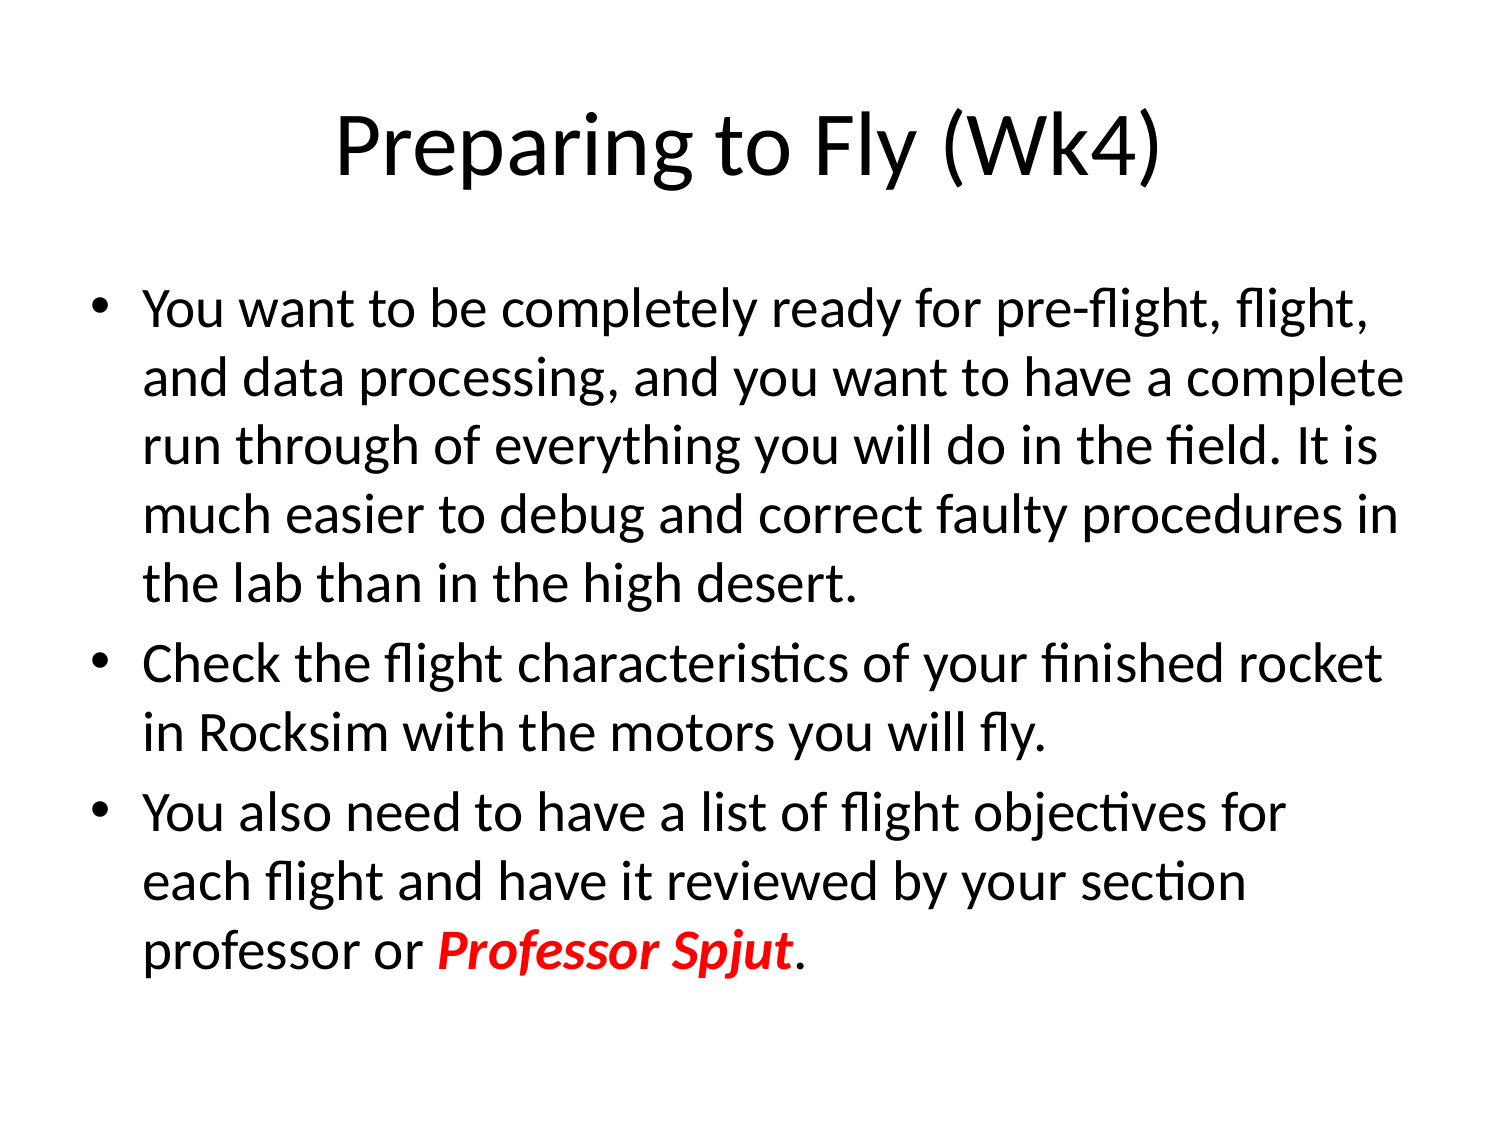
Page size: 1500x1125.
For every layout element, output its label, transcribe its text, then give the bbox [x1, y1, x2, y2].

title Preparing to Fly (Wk4) [75, 45, 1425, 233]
list You want to be completely ready for pre-flight, flight, and data processing, and you want to have a complete run through of everything you will do in the field. It is much easier to debug and correct faulty procedures in the lab than in the high desert. Check the flight characteristics of your finished rocket in Rocksim with the motors you will fly. You also need to have a list of flight objectives for each flight and have it reviewed by your section professor or Professor Spjut. [75, 262, 1425, 1005]
